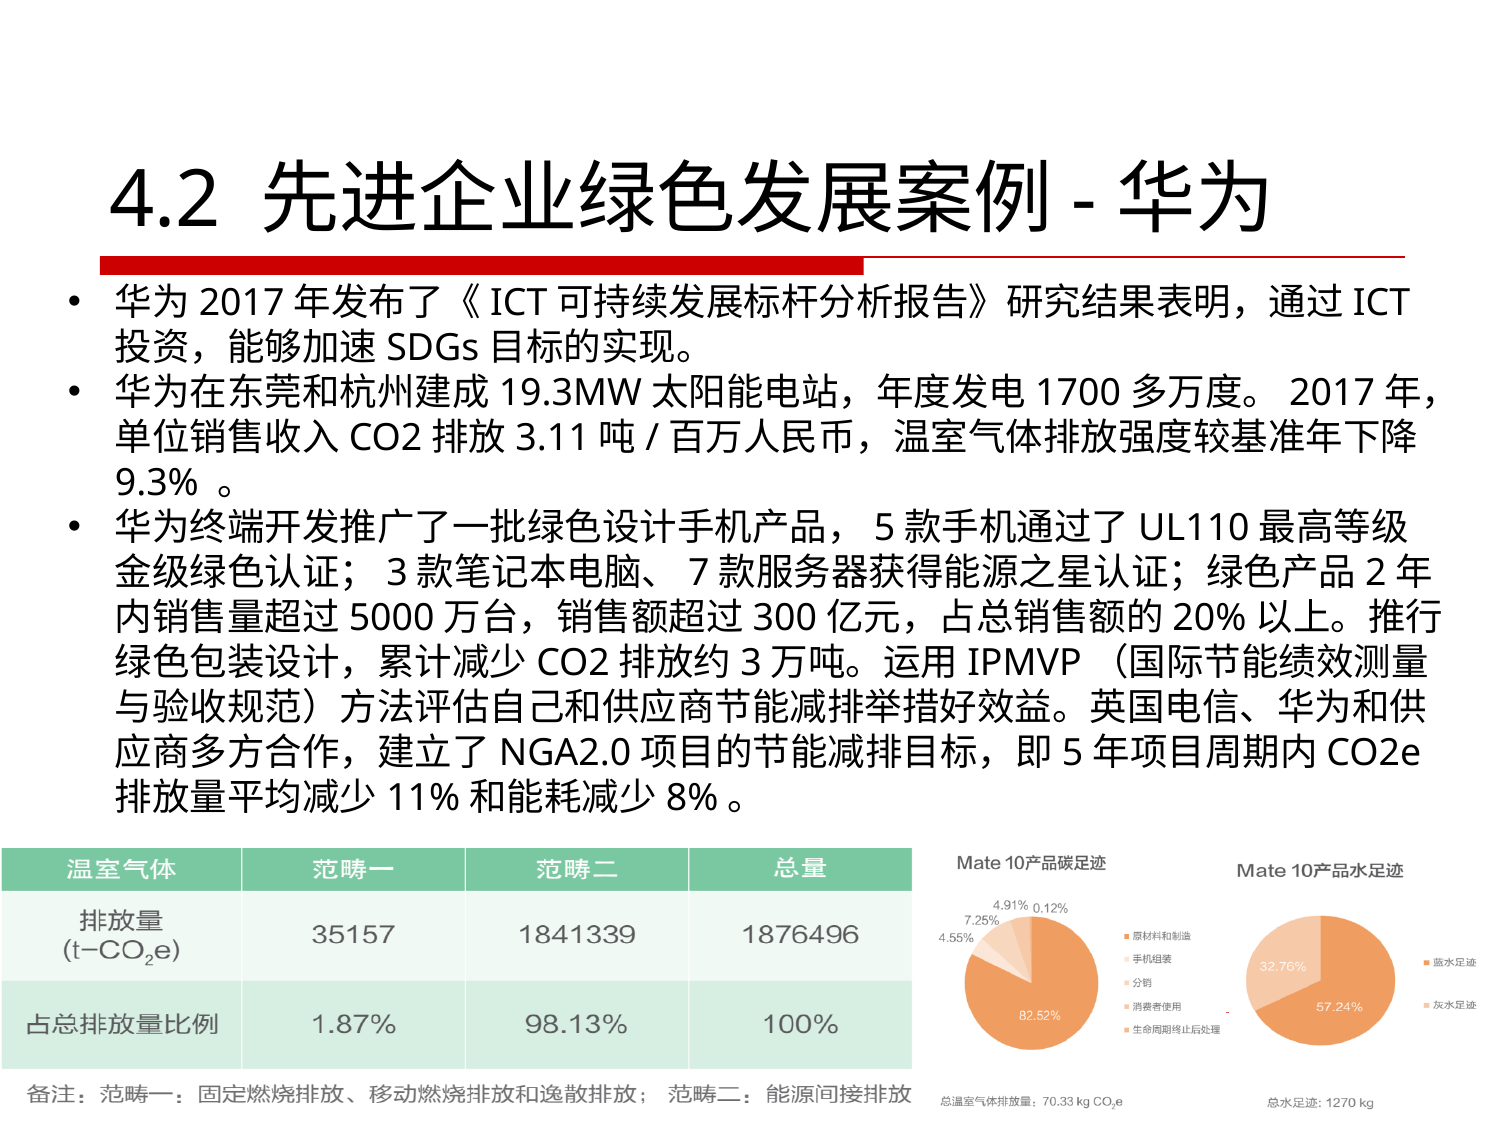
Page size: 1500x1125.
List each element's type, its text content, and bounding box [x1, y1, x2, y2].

picture [1229, 855, 1490, 1114]
picture [0, 838, 1226, 1122]
title 4.2 先进企业绿色发展案例-华为 [94, 50, 1407, 250]
text_box 华为2017年发布了《ICT可持续发展标杆分析报告》研究结果表明，通过ICT投资，能够加速SDGs目标的实现。 华为在东莞和杭州建成19.3MW太阳能电站，年度发电1700多万度。2017年，单位销售收入CO2排放3.11吨/百万人民币，温室气体排放强度较基准年下降9.3% 。 华为终端开发推广了一批绿色设计手机产品，5款手机通过了UL110最高等级金级绿色认证；3款笔记本电脑、7款服务器获得能源之星认证；绿色产品2年内销售量超过5000万台，销售额超过300亿元，占总销售额的20%以上。推行绿色包装设计，累计减少CO2排放约3万吨。运用IPMVP（国际节能绩效测量与验收规范）方法评估自己和供应商节能减排举措好效益。英国电信、华为和供应商多方合作，建立了NGA2.0项目的节能减排目标，即5年项目周期内CO2e排放量平均减少11%和能耗减少8%。 [53, 270, 1459, 826]
